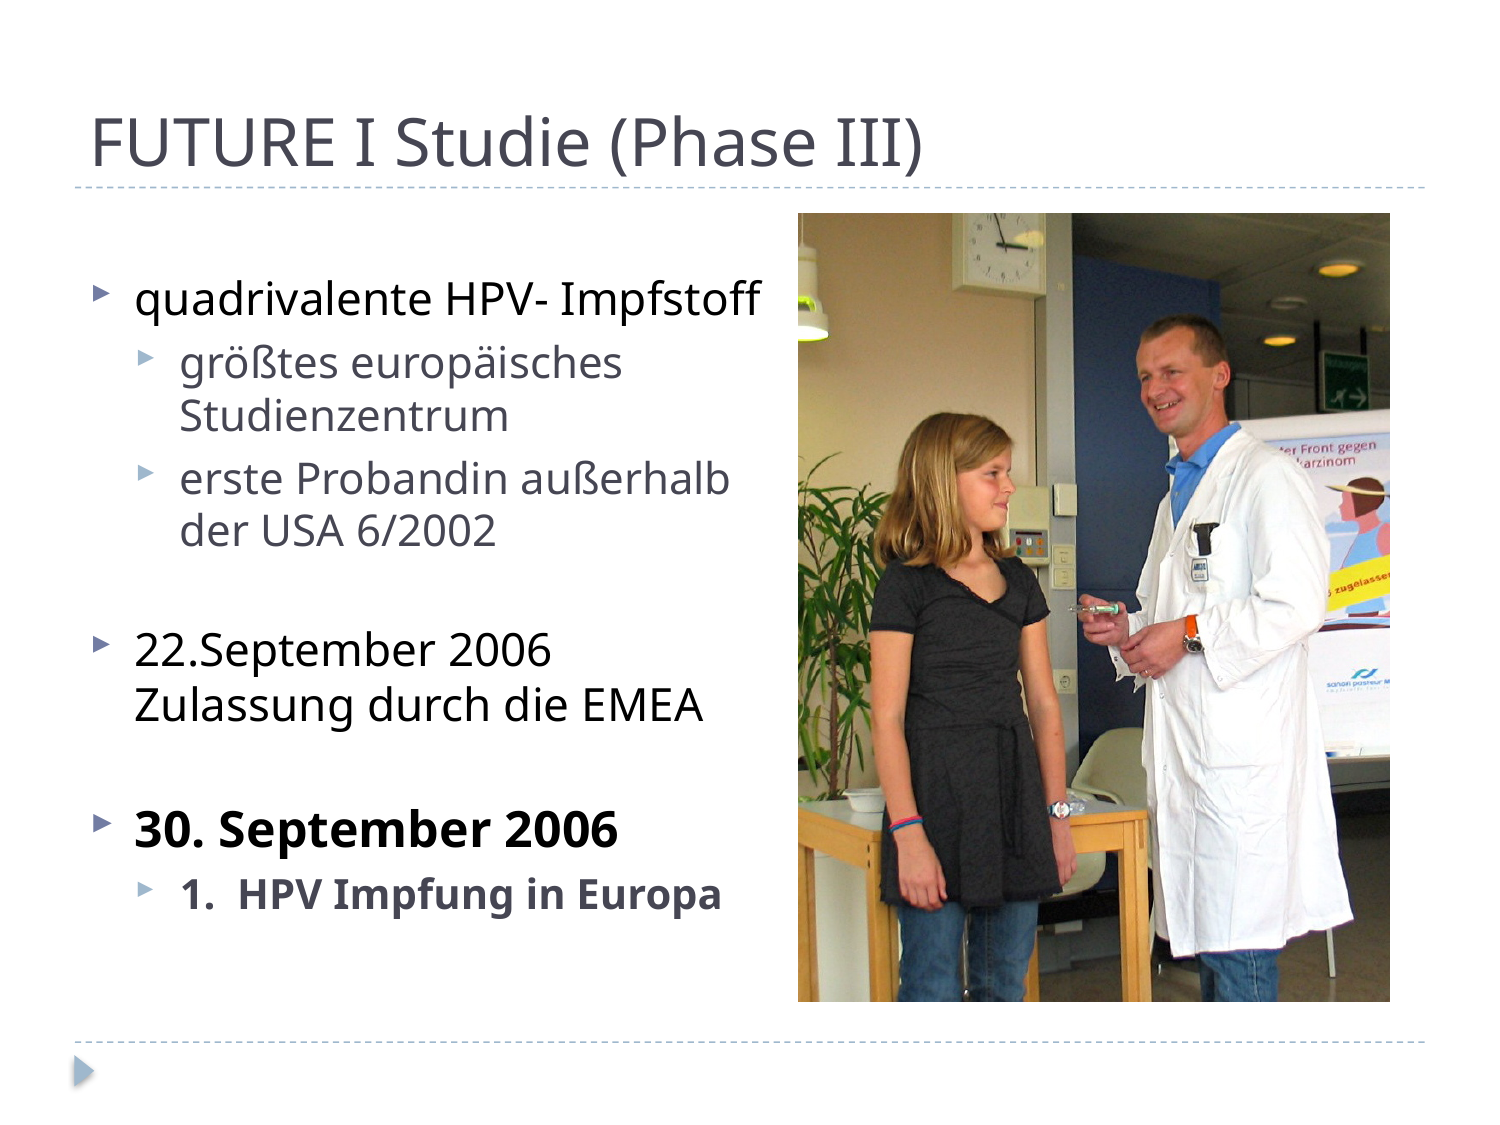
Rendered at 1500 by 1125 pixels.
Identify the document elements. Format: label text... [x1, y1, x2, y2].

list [771, 213, 1417, 1003]
title FUTURE I Studie (Phase III) [74, 37, 1426, 188]
list quadrivalente HPV- Impfstoff größtes europäisches Studienzentrum erste Probandin außerhalb der USA 6/2002 22.September 2006 Zulassung durch die EMEA 30. September 2006 1. HPV Impfung in Europa [75, 262, 767, 1010]
